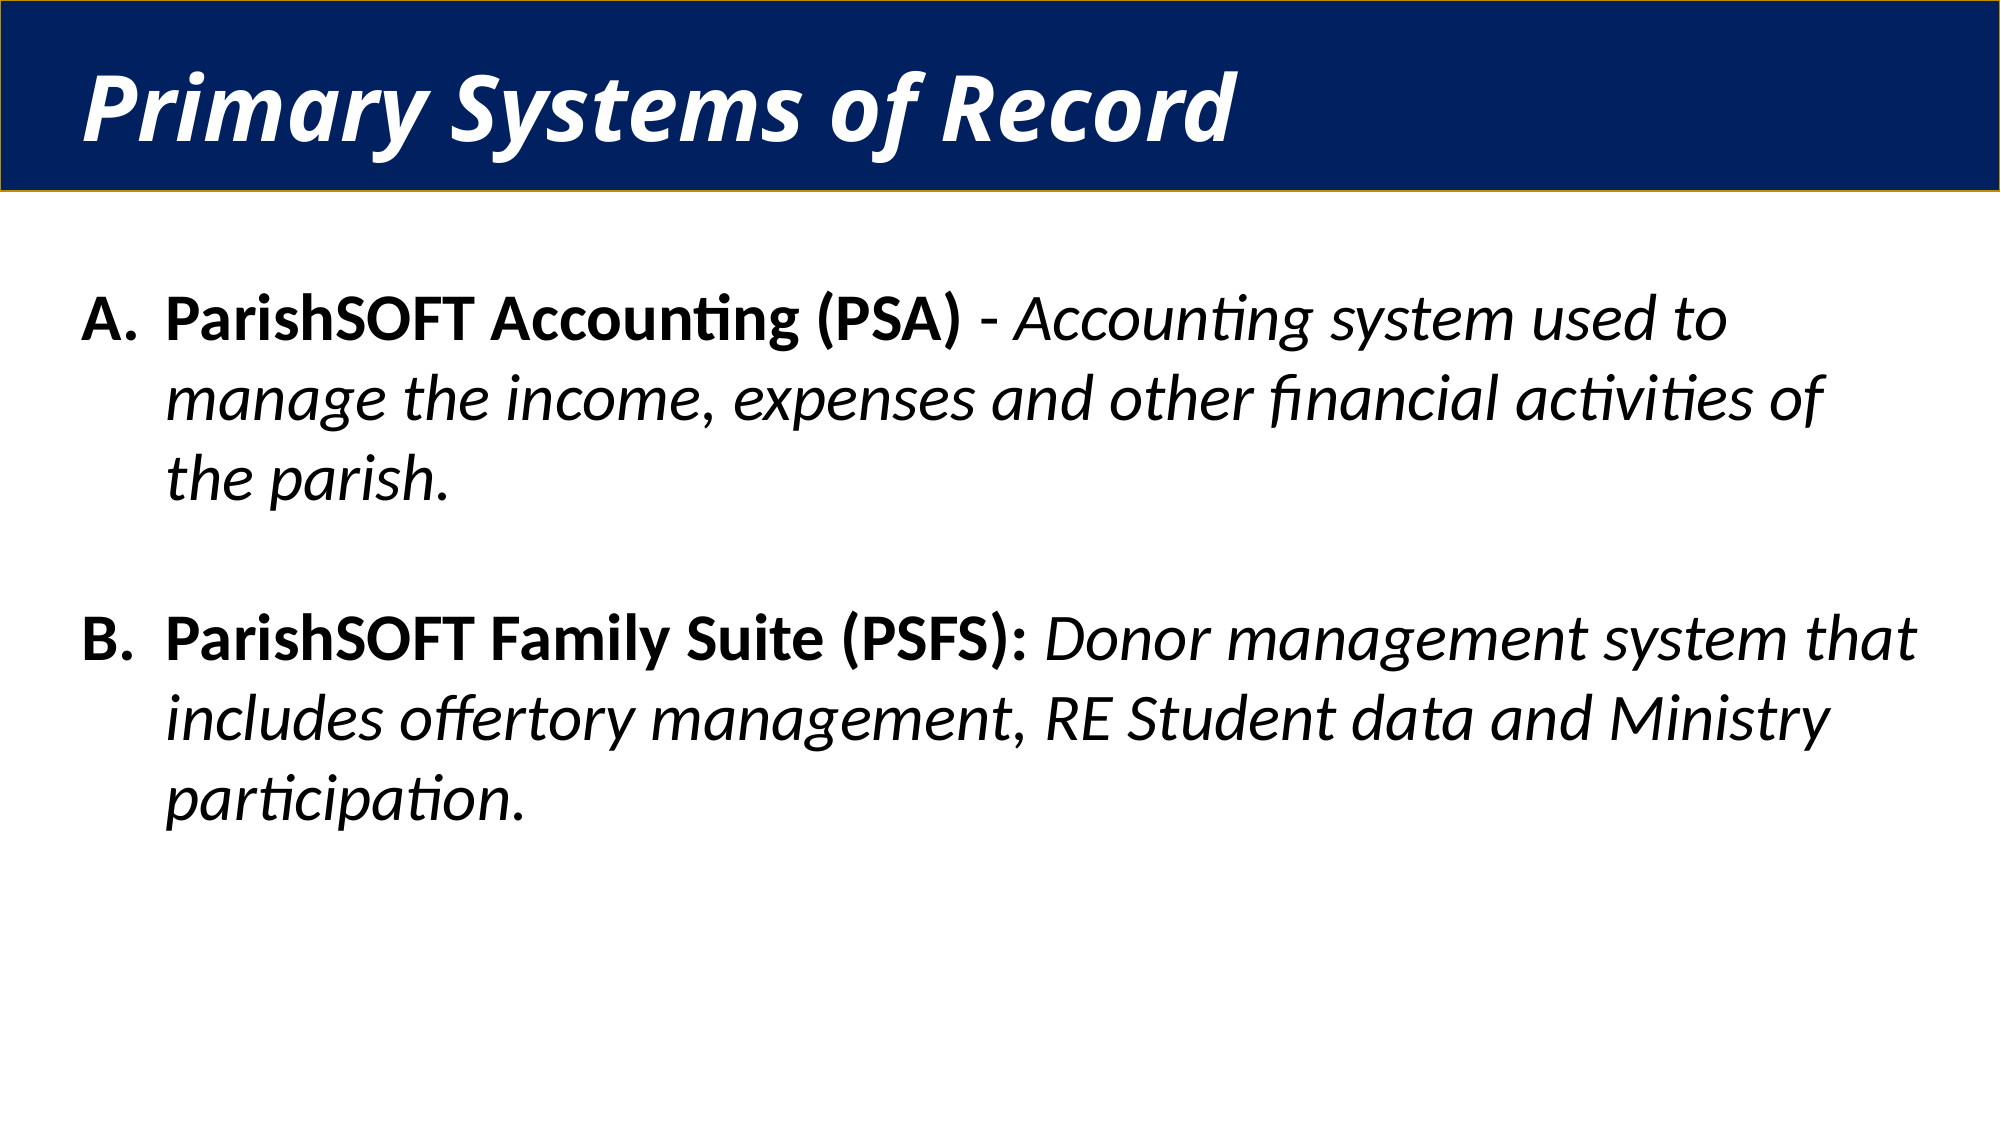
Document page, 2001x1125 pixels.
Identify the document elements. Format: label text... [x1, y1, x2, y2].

text_box [0, 0, 2000, 192]
text_box Primary Systems of Record [66, 42, 1934, 272]
text_box ParishSOFT Accounting (PSA) - Accounting system used to manage the income, expenses and other financial activities of the parish. ParishSOFT Family Suite (PSFS): Donor management system that includes offertory management, RE Student data and Ministry participation. [66, 272, 1934, 842]
